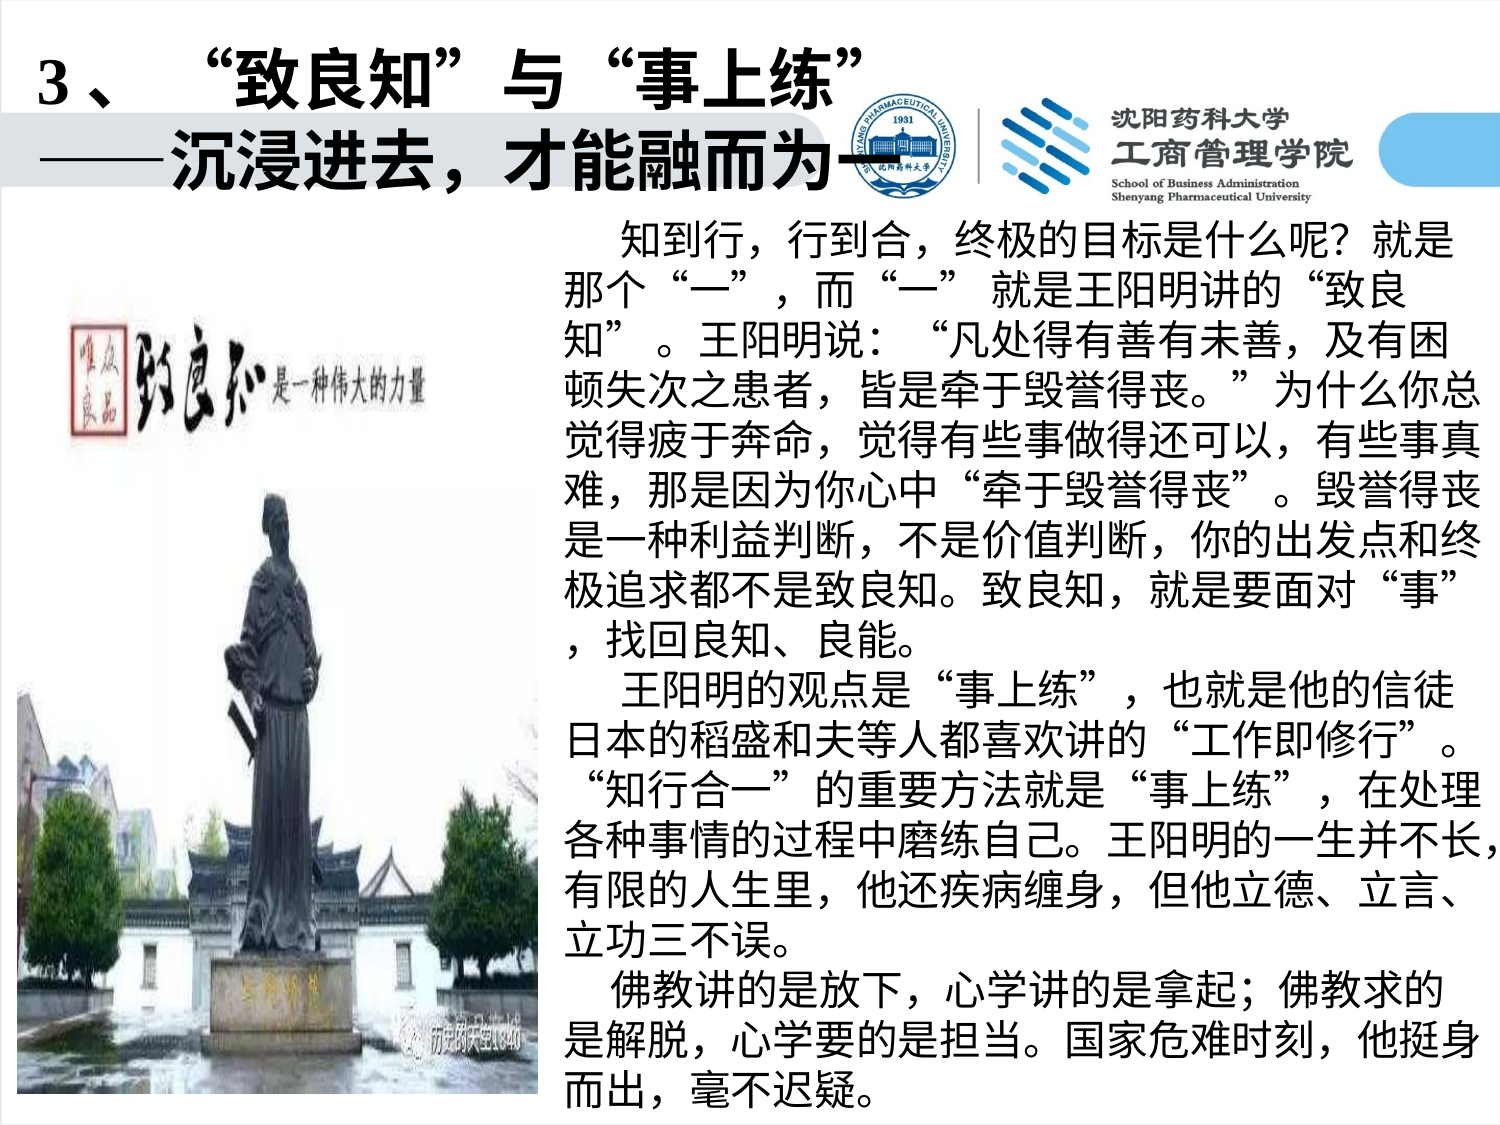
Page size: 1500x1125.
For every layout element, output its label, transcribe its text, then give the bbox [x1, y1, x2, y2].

text_box 知到行，行到合，终极的目标是什么呢？就是那个“一”，而“一” 就是王阳明讲的“致良知” 。王阳明说：“凡处得有善有未善，及有困顿失次之患者，皆是牵于毁誉得丧。”为什么你总觉得疲于奔命，觉得有些事做得还可以，有些事真难，那是因为你心中“牵于毁誉得丧”。毁誉得丧是一种利益判断，不是价值判断，你的出发点和终极追求都不是致良知。致良知，就是要面对“事” ，找回良知、良能。 王阳明的观点是“事上练”，也就是他的信徒日本的稻盛和夫等人都喜欢讲的“工作即修行”。“知行合一”的重要方法就是“事上练”，在处理各种事情的过程中磨练自己。王阳明的一生并不长，有限的人生里，他还疾病缠身，但他立德、立言、立功三不误。 佛教讲的是放下，心学讲的是拿起；佛教求的是解脱，心学要的是担当。国家危难时刻，他挺身而出，毫不迟疑。 [549, 206, 1500, 1122]
picture [0, 0, 1500, 1125]
title 3、 “致良知”与“事上练”——沉浸进去，才能融而为一 [0, 30, 939, 138]
